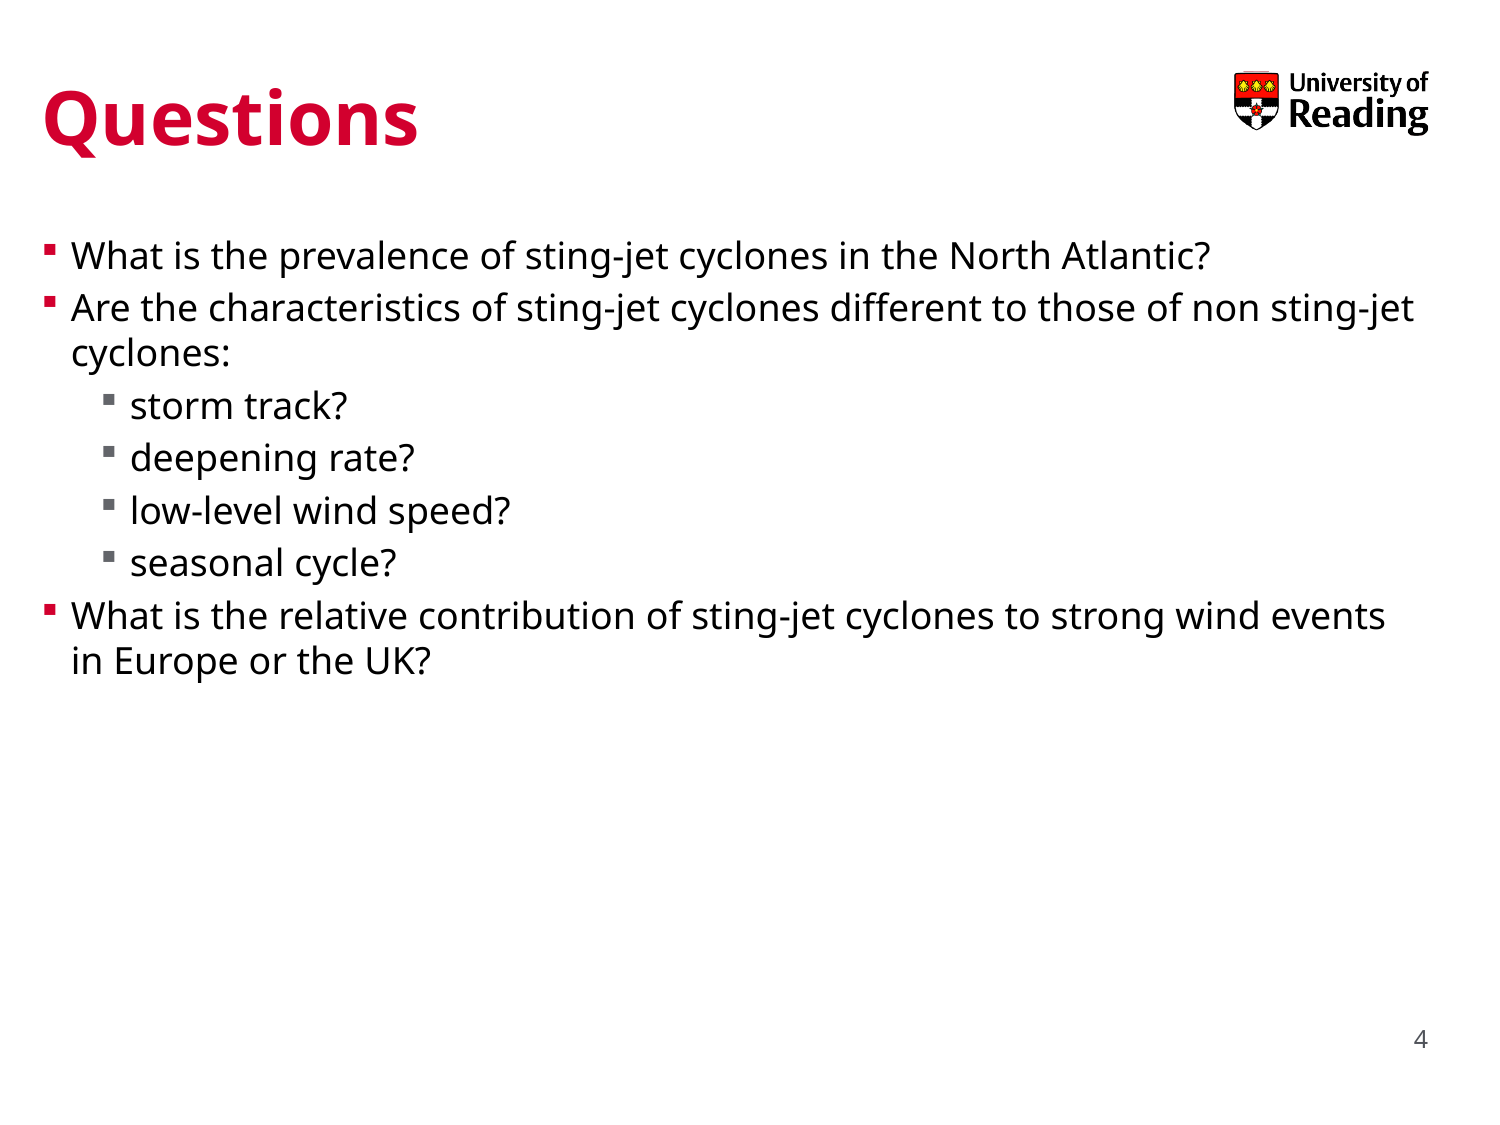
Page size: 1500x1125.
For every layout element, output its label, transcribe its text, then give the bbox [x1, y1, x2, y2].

picture [1400, 71, 1429, 136]
title Questions [41, 25, 1400, 161]
slide_number 4 [1316, 1023, 1428, 1065]
list What is the prevalence of sting-jet cyclones in the North Atlantic? Are the characteristics of sting-jet cyclones different to those of non sting-jet cyclones: storm track? deepening rate? low-level wind speed? seasonal cycle? What is the relative contribution of sting-jet cyclones to strong wind events in Europe or the UK? [41, 231, 1428, 1013]
